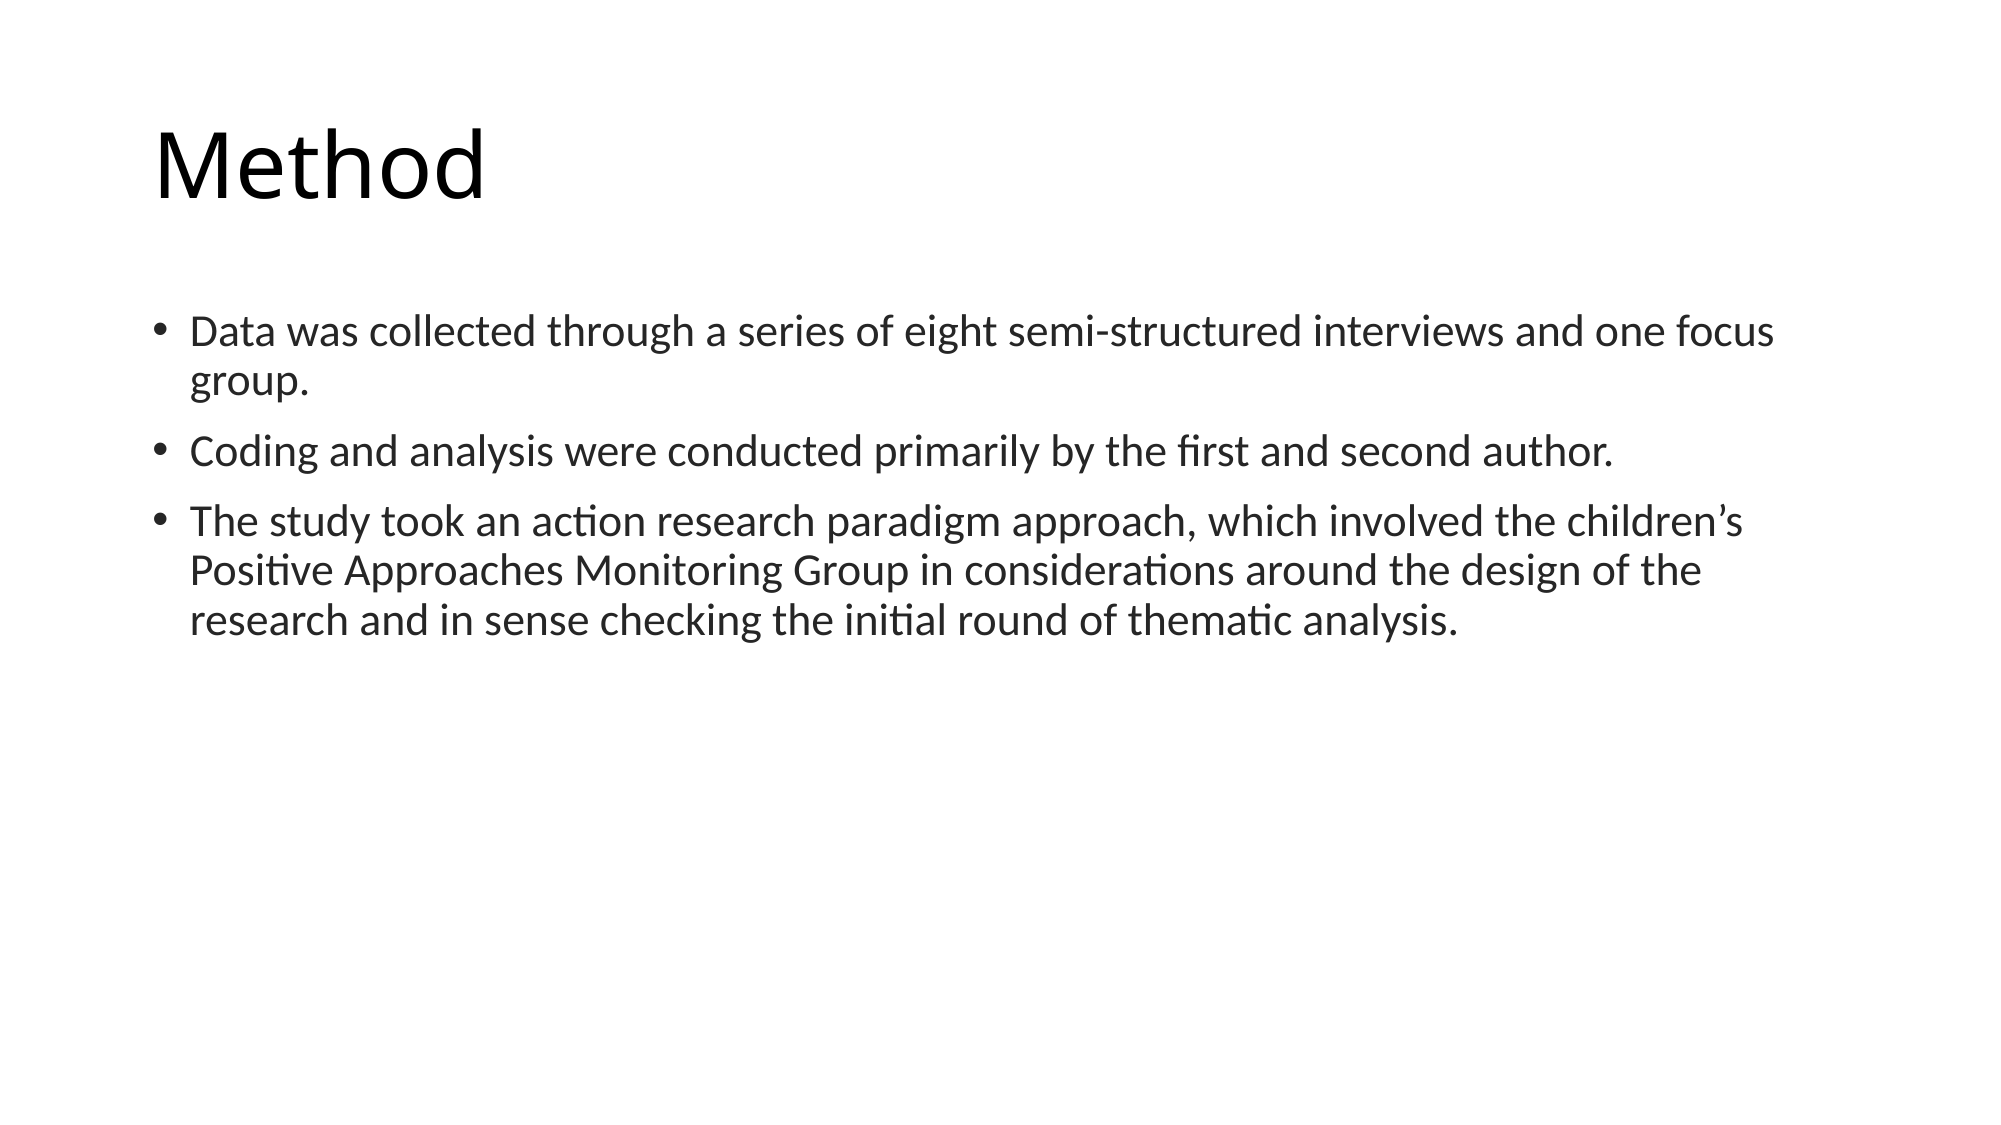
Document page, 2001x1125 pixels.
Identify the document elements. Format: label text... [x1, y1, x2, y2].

list Data was collected through a series of eight semi-structured interviews and one focus group. Coding and analysis were conducted primarily by the first and second author. The study took an action research paradigm approach, which involved the children’s Positive Approaches Monitoring Group in considerations around the design of the research and in sense checking the initial round of thematic analysis. [137, 299, 1863, 1014]
title Method [137, 59, 1863, 278]
